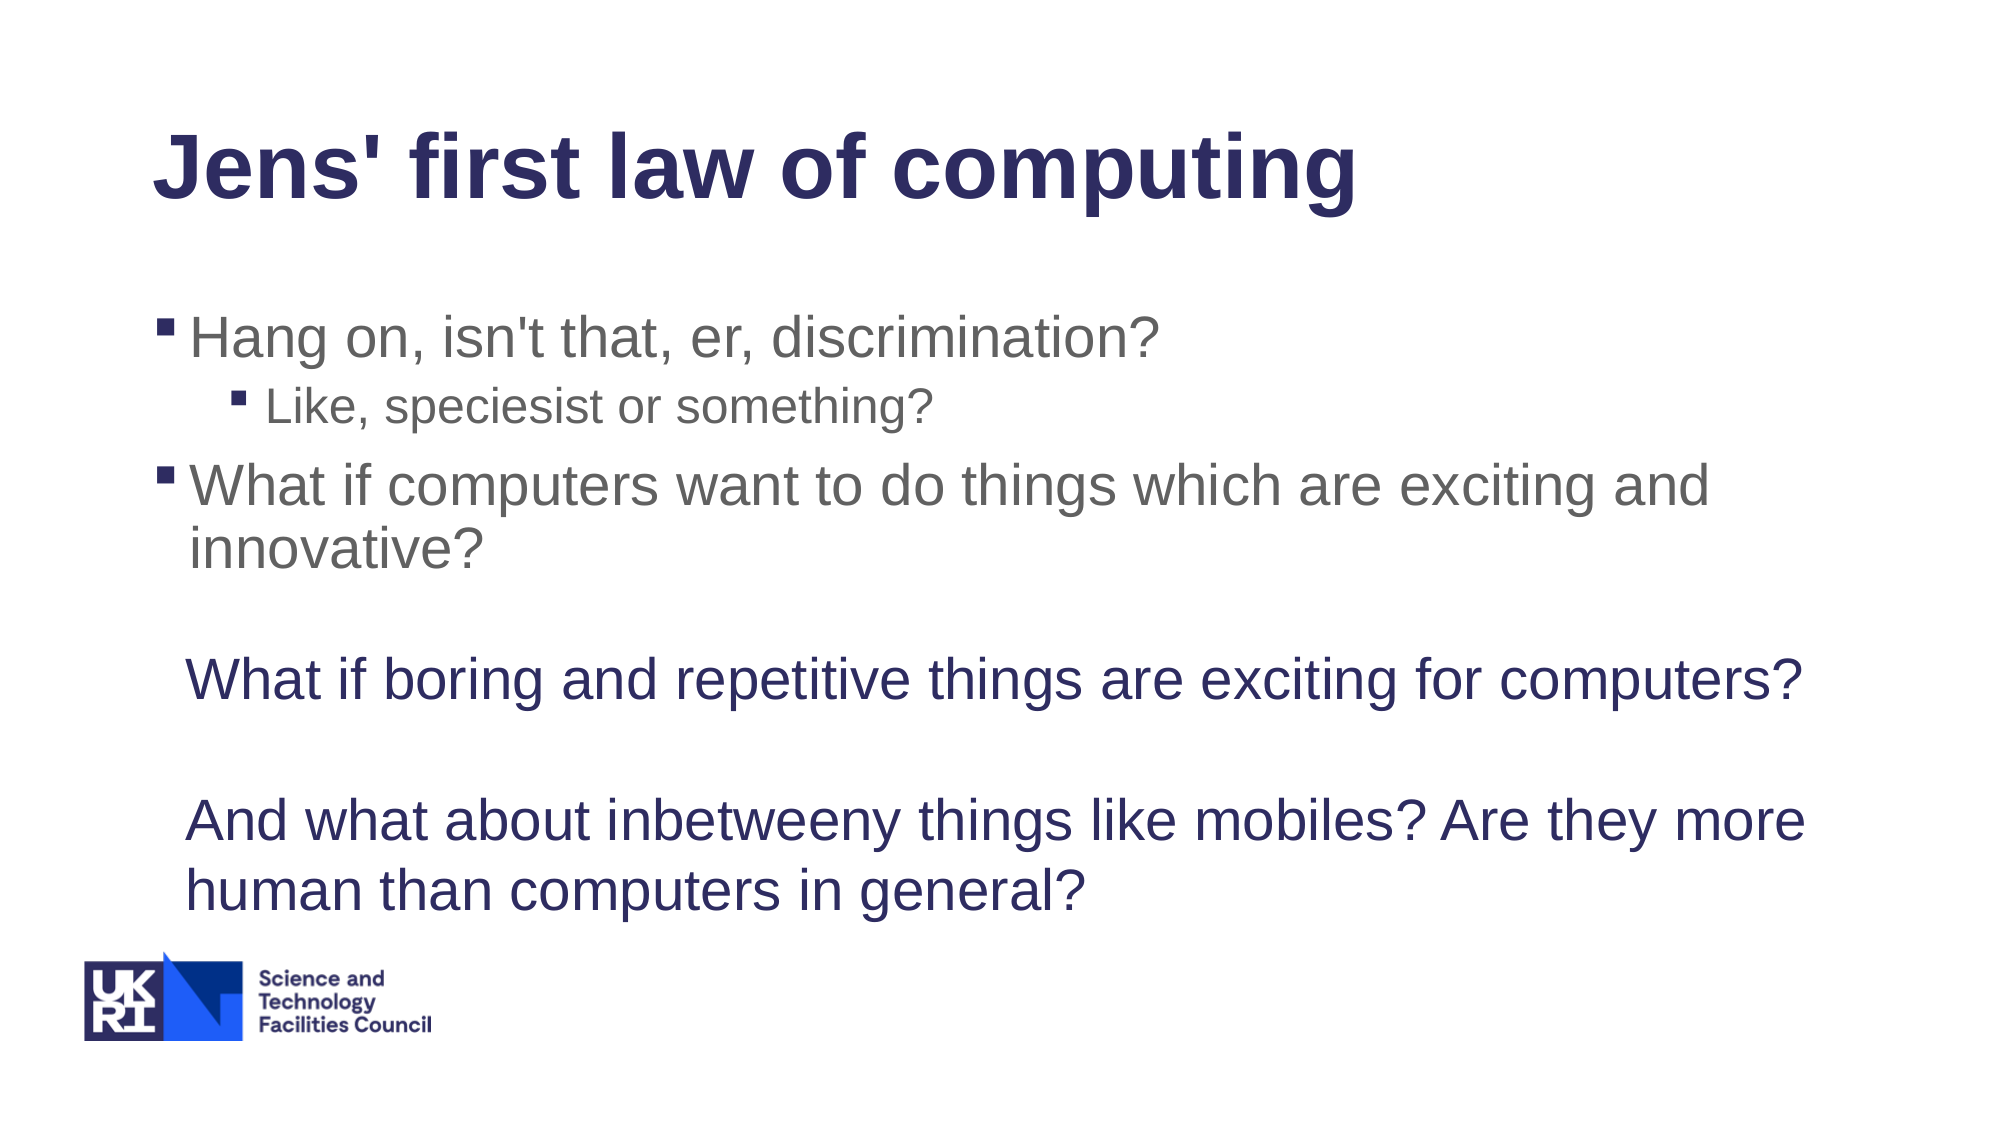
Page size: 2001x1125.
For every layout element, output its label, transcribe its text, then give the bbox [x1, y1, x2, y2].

picture [84, 951, 431, 1041]
title Jens' first law of computing [137, 59, 1863, 278]
text_box What if boring and repetitive things are exciting for computers? [170, 634, 1835, 719]
text_box And what about inbetweeny things like mobiles? Are they more human than computers in general? [170, 774, 1835, 930]
list Hang on, isn't that, er, discrimination? Like, speciesist or something? What if computers want to do things which are exciting and innovative? [137, 299, 1863, 623]
